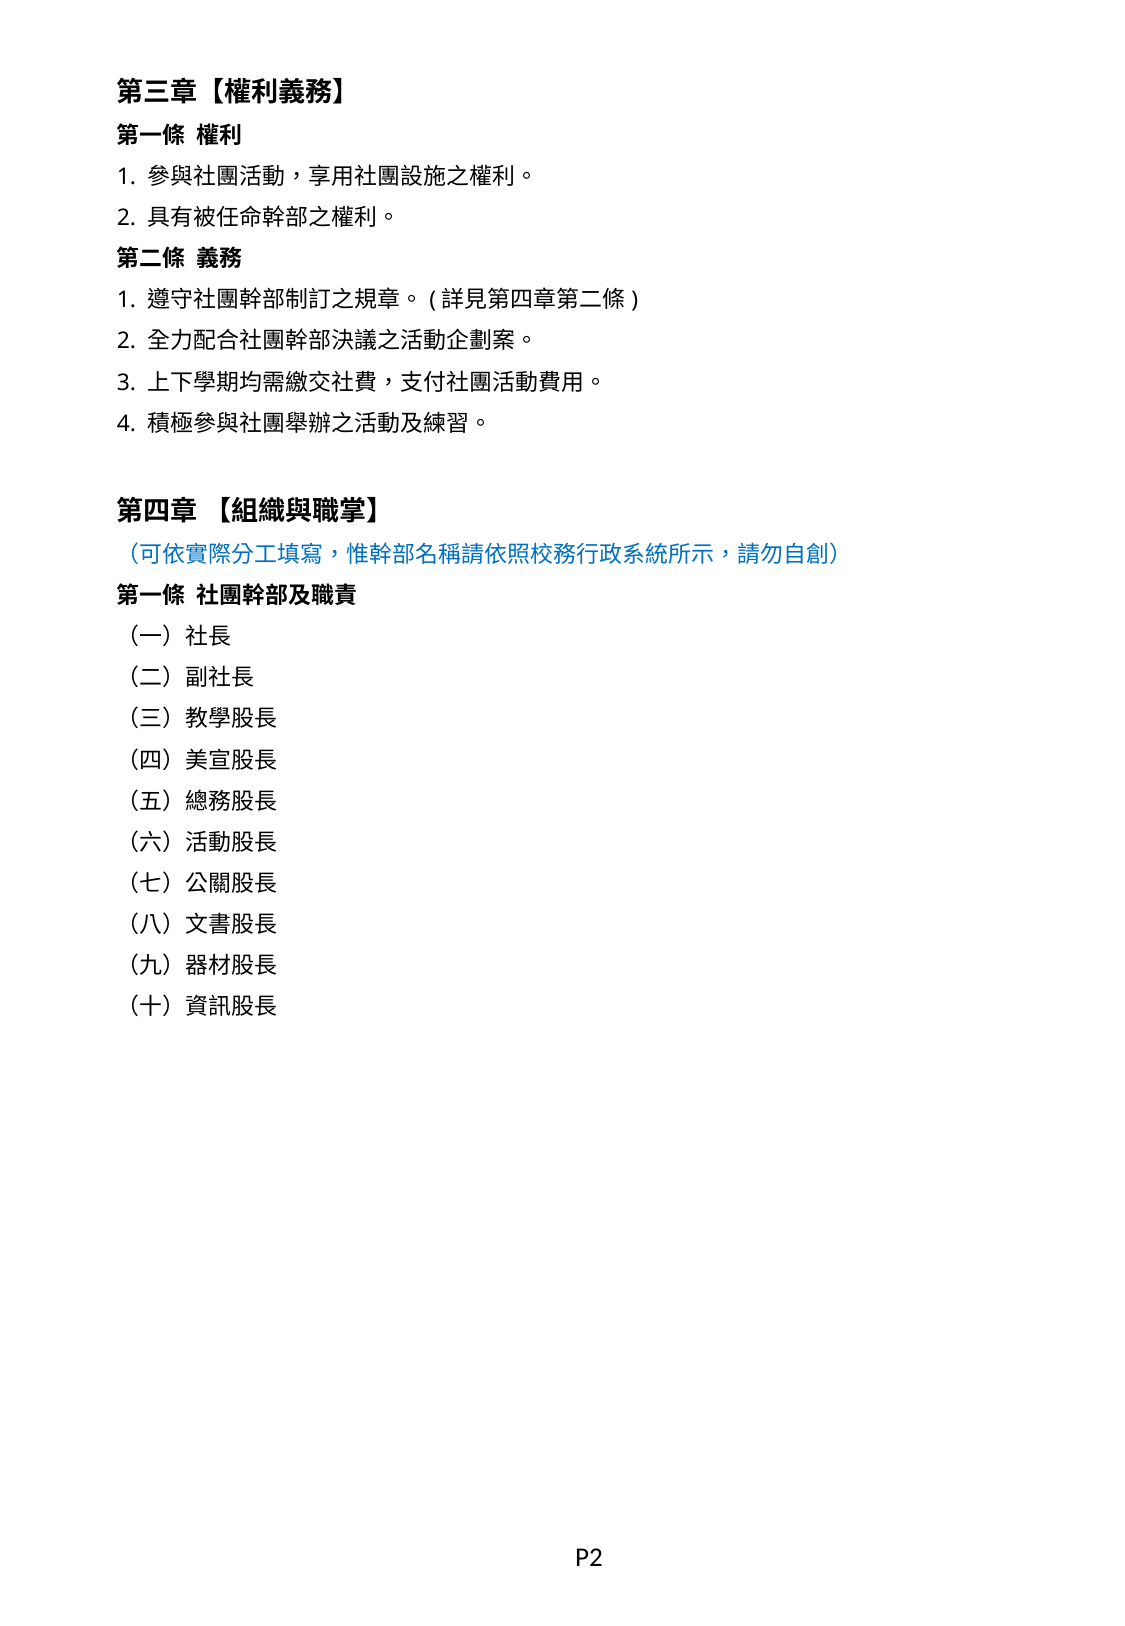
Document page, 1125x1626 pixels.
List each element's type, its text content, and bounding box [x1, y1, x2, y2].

text_box 第三章【權利義務】 第一條 權利 1. 參與社團活動，享用社團設施之權利。 2. 具有被任命幹部之權利。 第二條 義務 1. 遵守社團幹部制訂之規章。(詳見第四章第二條) 2. 全力配合社團幹部決議之活動企劃案。 3. 上下學期均需繳交社費，支付社團活動費用。 4. 積極參與社團舉辦之活動及練習。 第四章 【組織與職掌】 （可依實際分工填寫，惟幹部名稱請依照校務行政系統所示，請勿自創） 第一條 社團幹部及職責 （一）社長 （二）副社長 （三）教學股長 （四）美宣股長 （五）總務股長 （六）活動股長 （七）公關股長 （八）文書股長 （九）器材股長 （十）資訊股長 [103, 50, 1056, 1109]
text_box P2 [561, 1532, 617, 1579]
